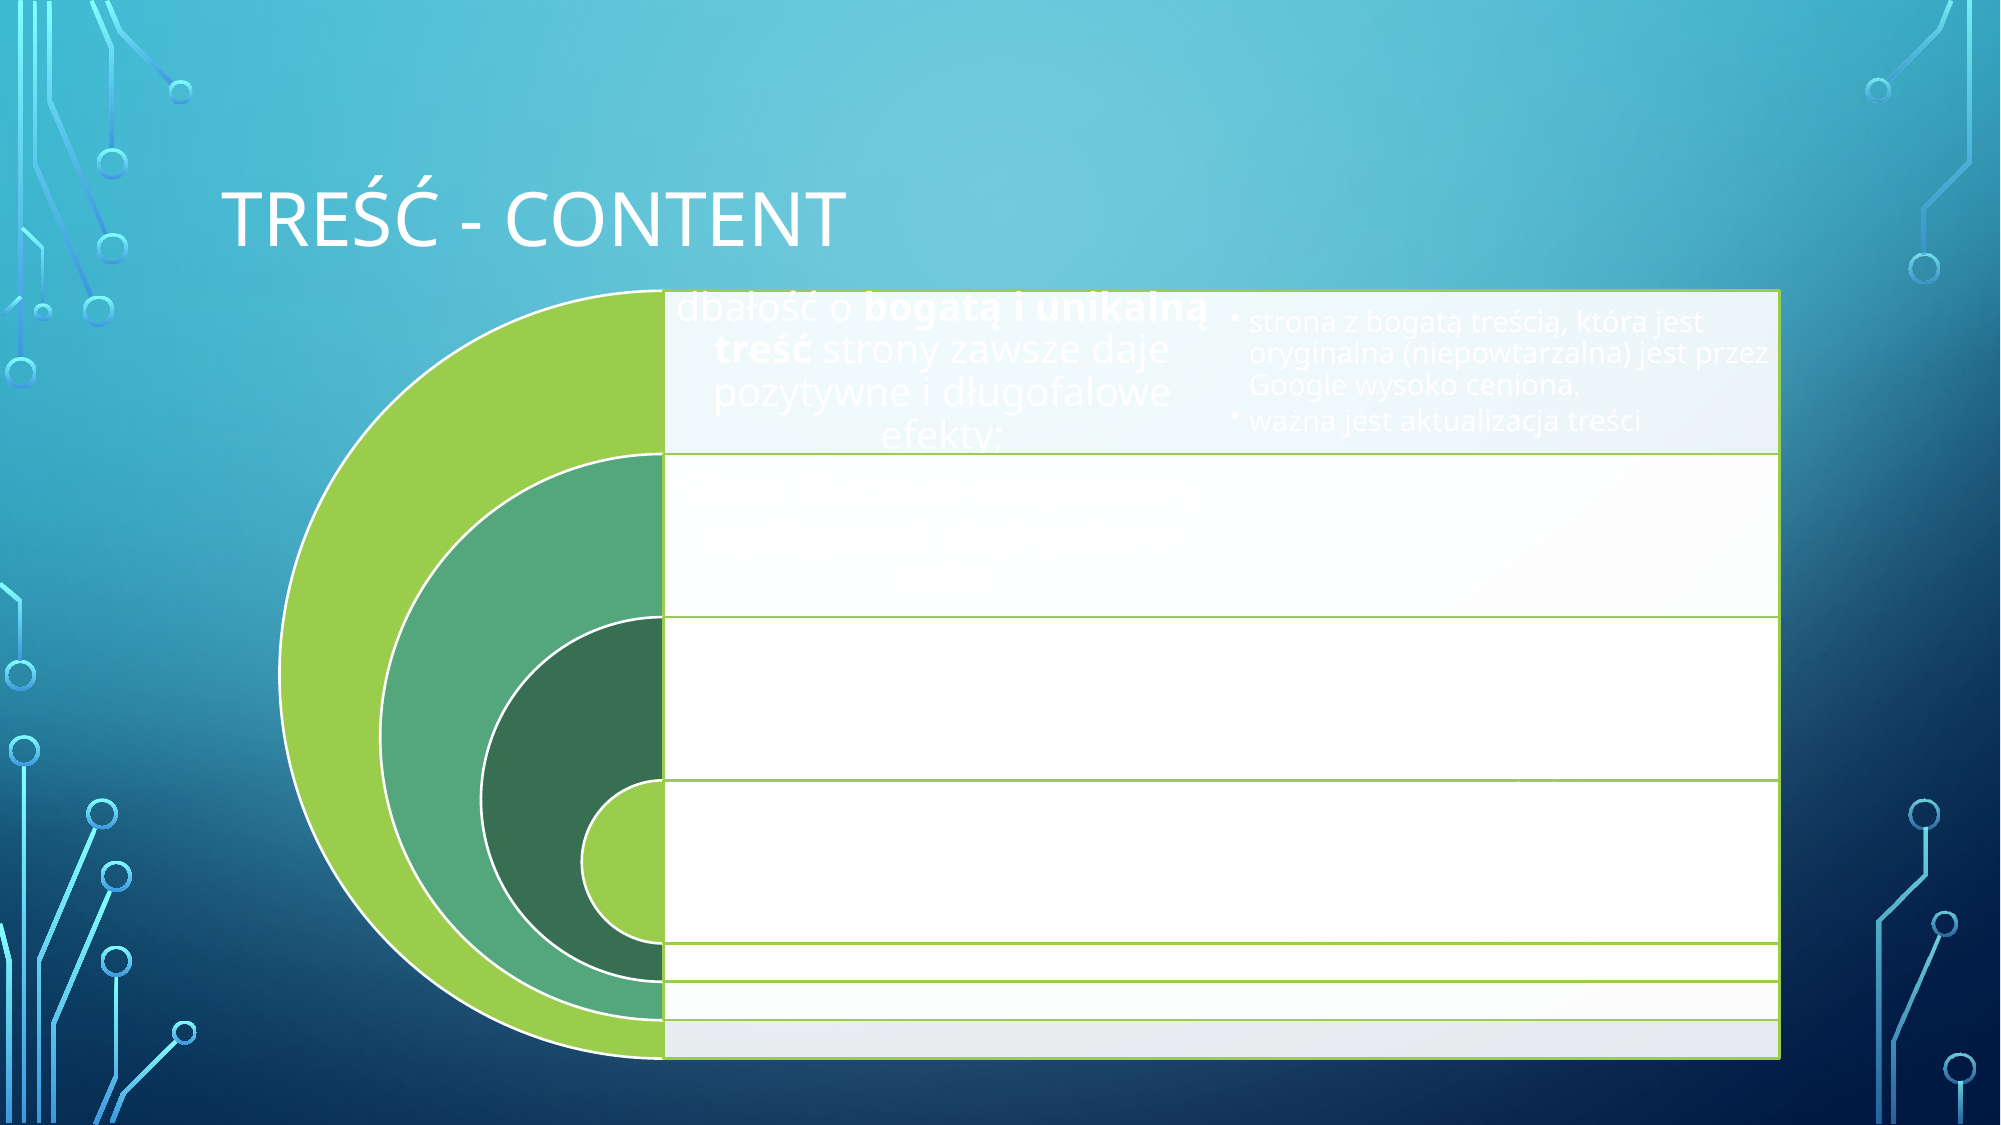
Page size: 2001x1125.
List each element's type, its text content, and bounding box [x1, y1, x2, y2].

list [279, 290, 1780, 1059]
title Treść - content [187, 101, 1813, 344]
